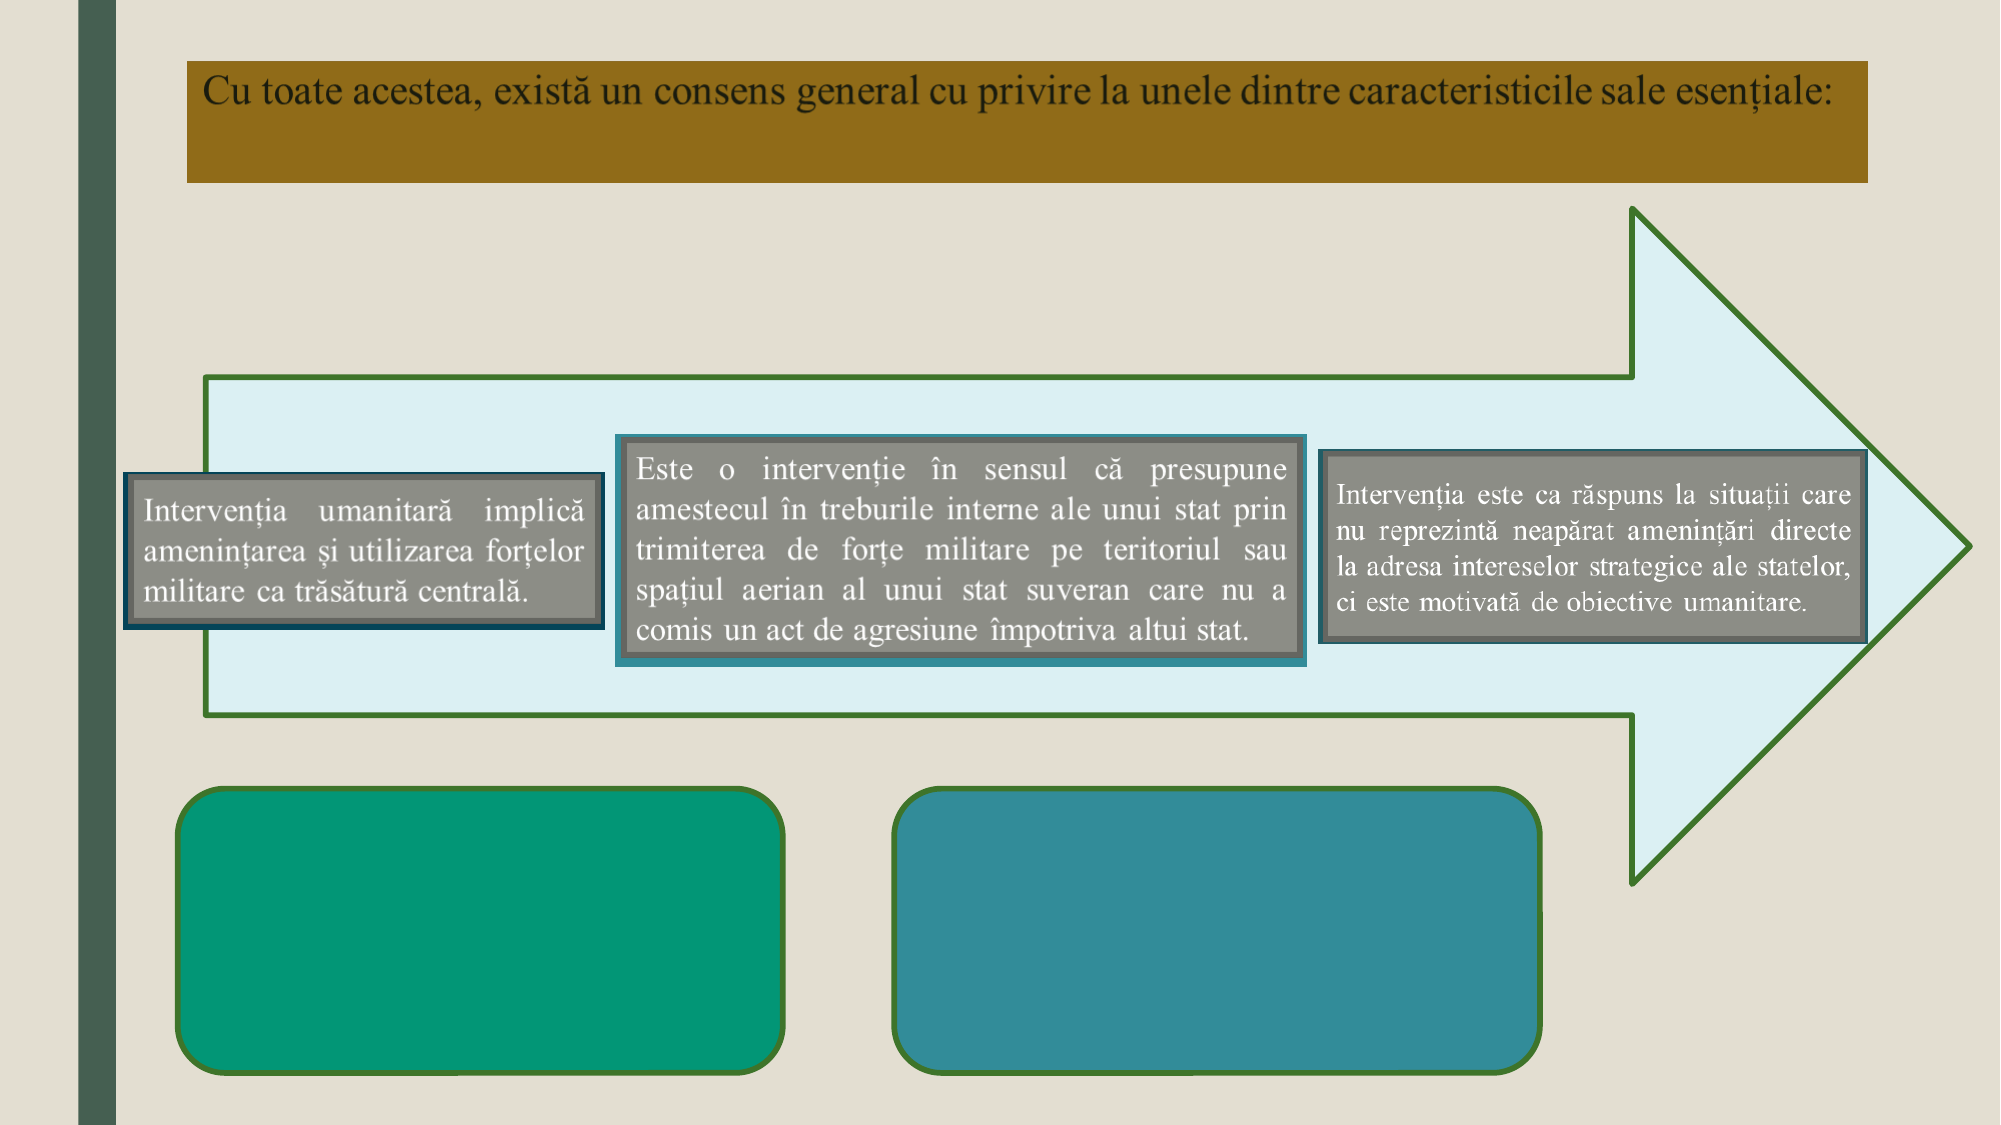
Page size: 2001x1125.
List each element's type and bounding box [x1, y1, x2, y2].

picture [177, 50, 1868, 183]
picture [1317, 448, 1869, 644]
text_box [891, 785, 1543, 1076]
picture [615, 434, 1308, 668]
picture [129, 475, 600, 623]
text_box [202, 205, 1973, 887]
text_box [174, 785, 786, 1076]
